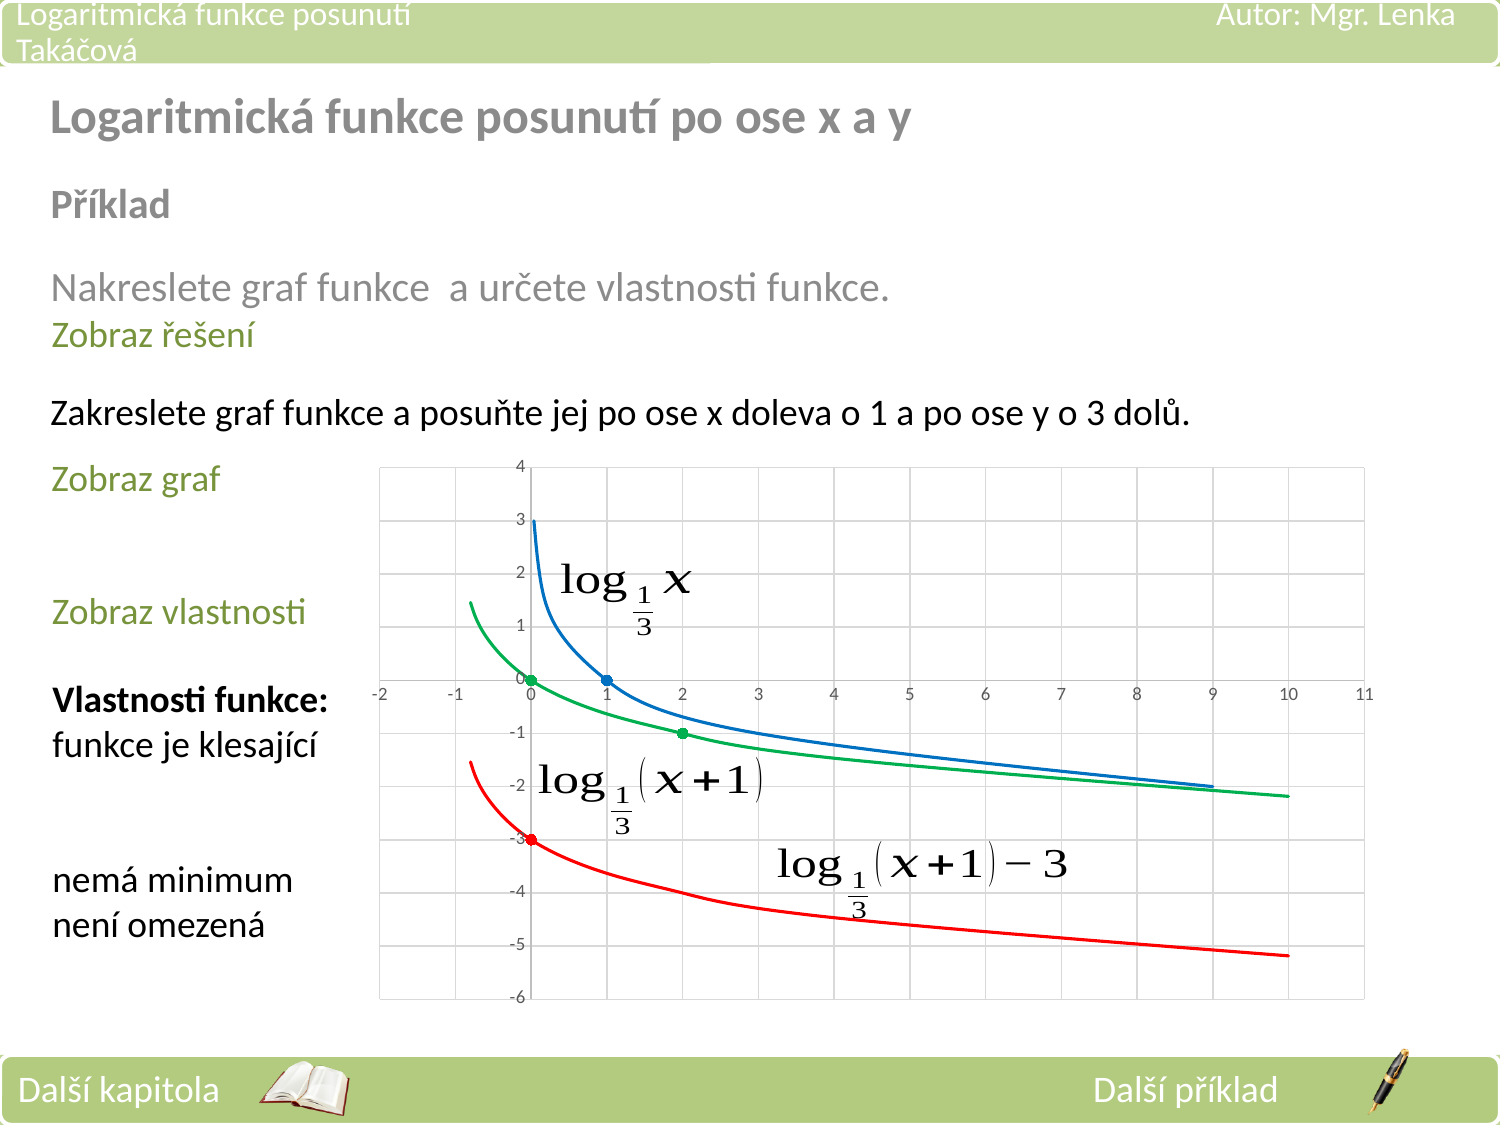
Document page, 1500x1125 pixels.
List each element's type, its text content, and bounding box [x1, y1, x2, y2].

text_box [0, 0, 1500, 67]
picture [259, 1039, 352, 1125]
picture [1350, 1043, 1422, 1115]
text_box Zobraz graf [36, 446, 236, 507]
chart [350, 446, 1395, 1021]
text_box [356, 1054, 1500, 1125]
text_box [0, 1054, 254, 1125]
text_box Zobraz vlastnosti [37, 580, 322, 640]
text_box Zobraz řešení [36, 302, 270, 363]
